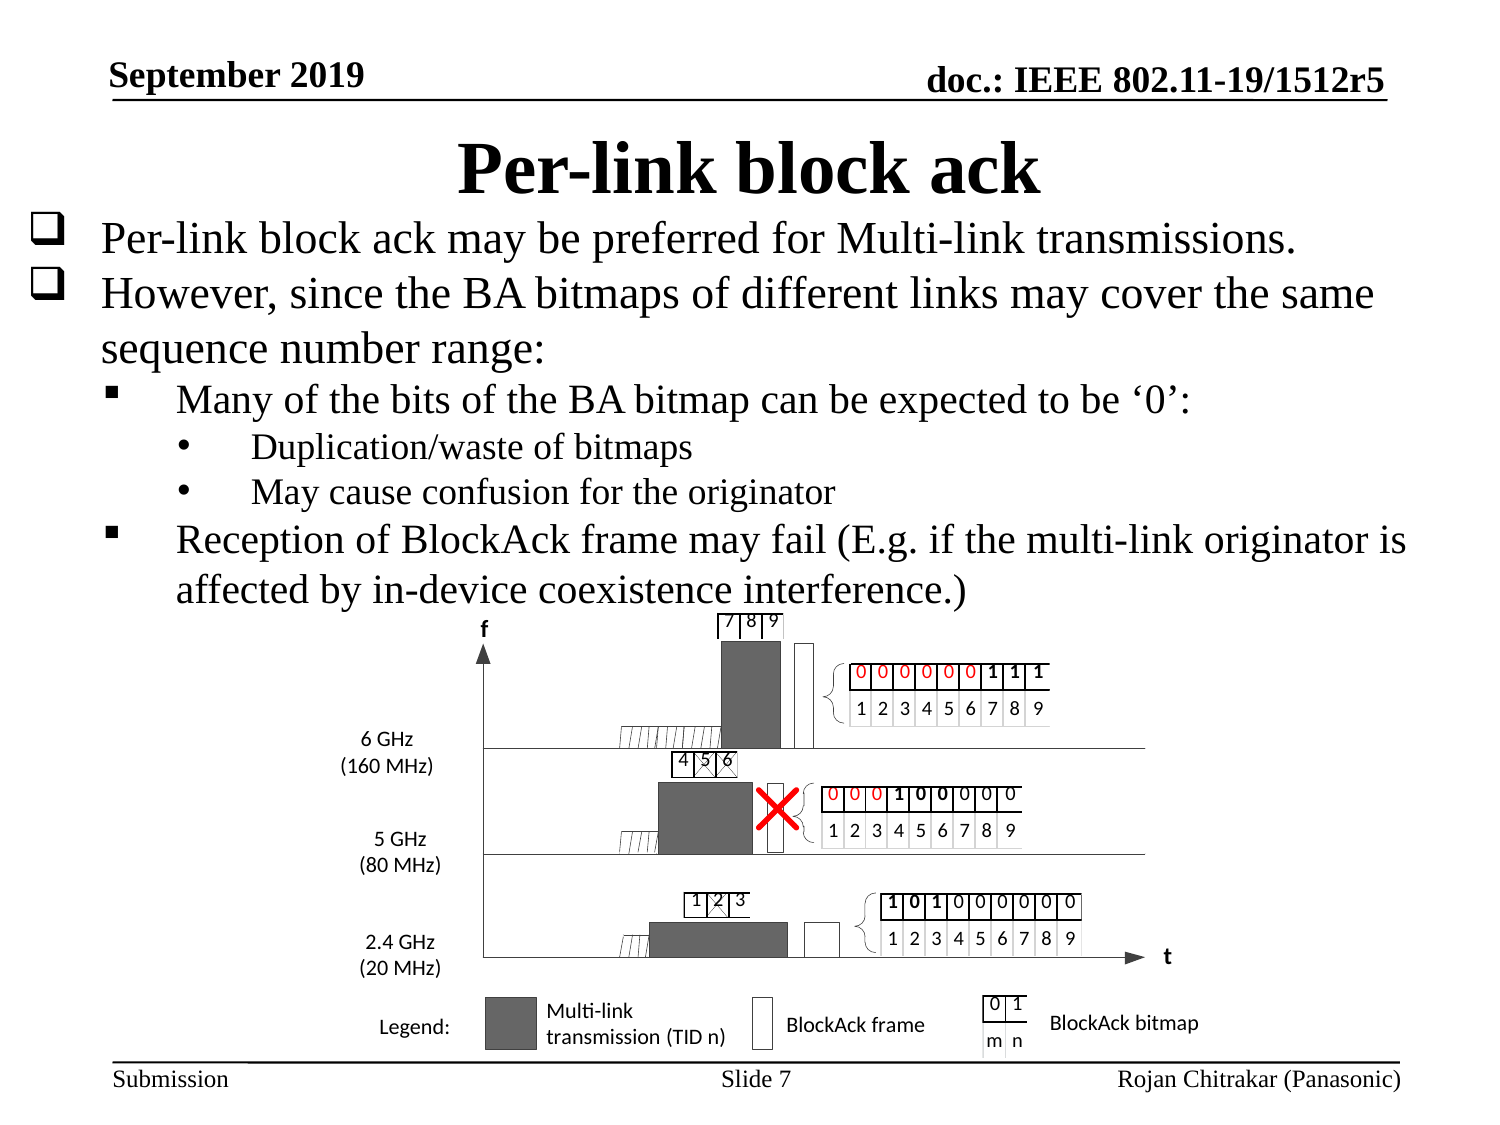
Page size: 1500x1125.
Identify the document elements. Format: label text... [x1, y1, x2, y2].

text_box Per-link block ack may be preferred for Multi-link transmissions. However, since the BA bitmaps of different links may cover the same sequence number range: Many of the bits of the BA bitmap can be expected to be ‘0’: Duplication/waste of bitmaps May cause confusion for the originator Reception of BlockAck frame may fail (E.g. if the multi-link originator is affected by in-device coexistence interference.) [12, 199, 1488, 620]
footer Rojan Chitrakar (Panasonic) [949, 1061, 1402, 1093]
text_box Per-link block ack [0, 111, 1500, 225]
slide_number Slide 7 [712, 1071, 800, 1093]
picture [337, 608, 1203, 1063]
